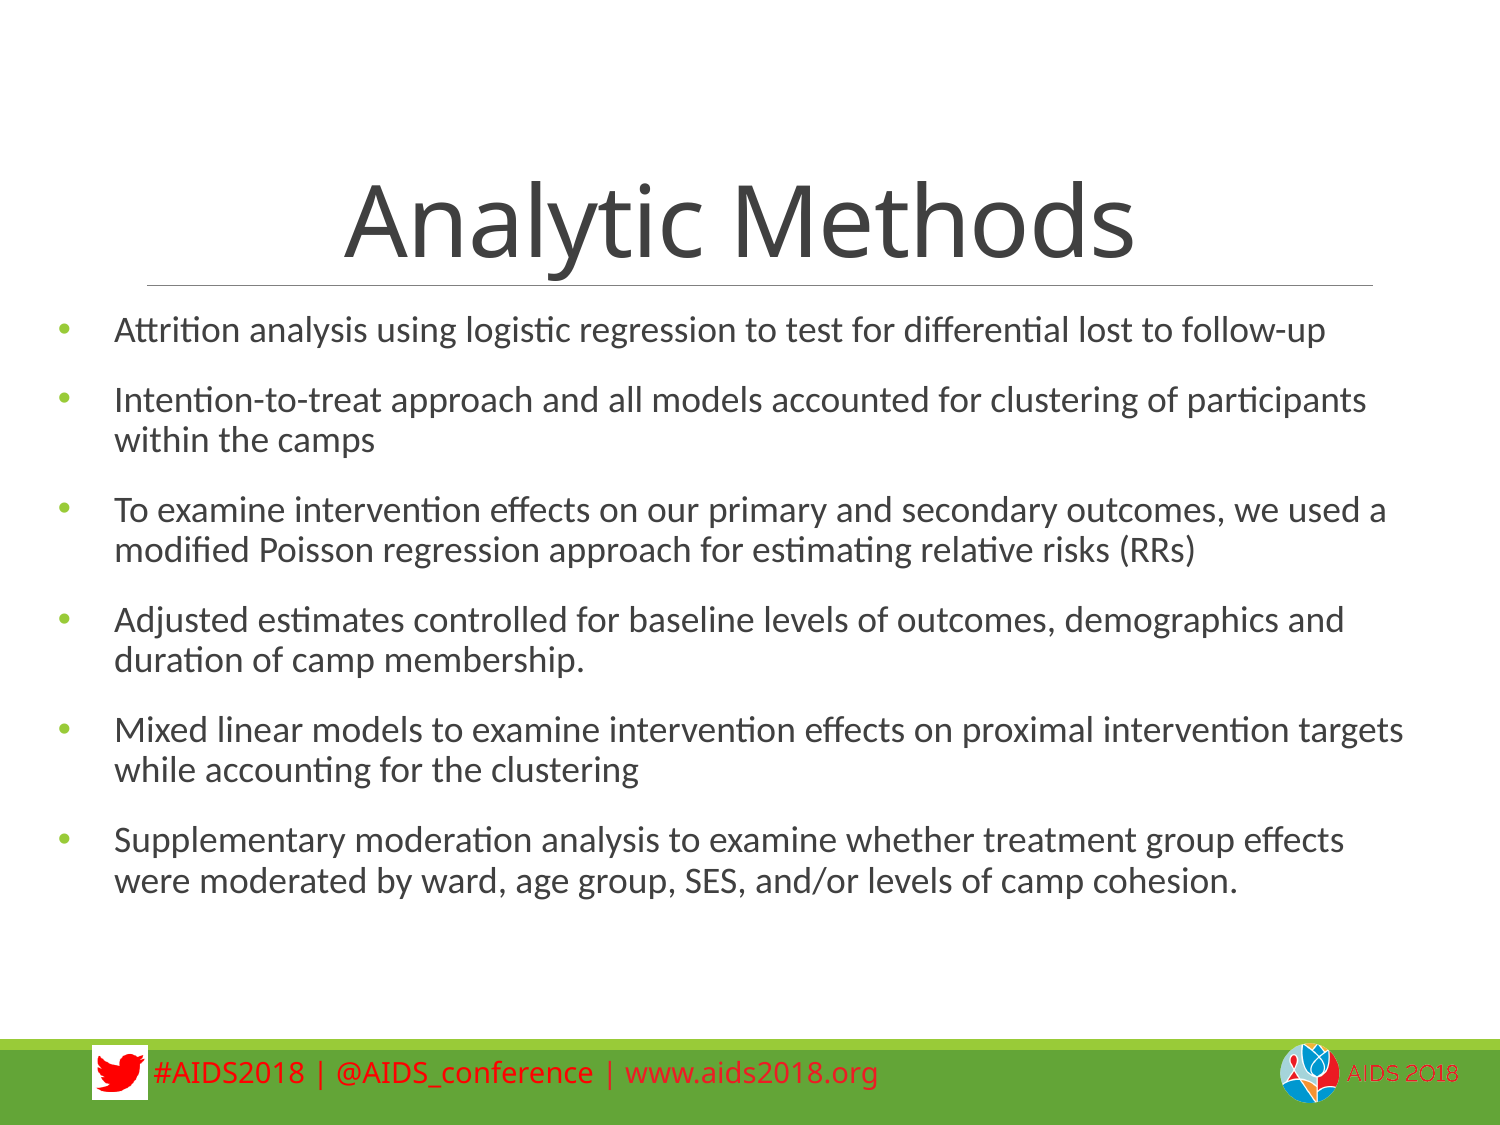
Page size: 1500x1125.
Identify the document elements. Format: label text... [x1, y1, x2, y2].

list Attrition analysis using logistic regression to test for differential lost to follow-up Intention-to-treat approach and all models accounted for clustering of participants within the camps To examine intervention effects on our primary and secondary outcomes, we used a modified Poisson regression approach for estimating relative risks (RRs) Adjusted estimates controlled for baseline levels of outcomes, demographics and duration of camp membership. Mixed linear models to examine intervention effects on proximal intervention targets while accounting for the clustering Supplementary moderation analysis to examine whether treatment group effects were moderated by ward, age group, SES, and/or levels of camp cohesion. [57, 302, 1428, 963]
title Analytic Methods [135, 47, 1373, 285]
picture [1280, 1043, 1458, 1103]
picture [92, 1045, 148, 1100]
